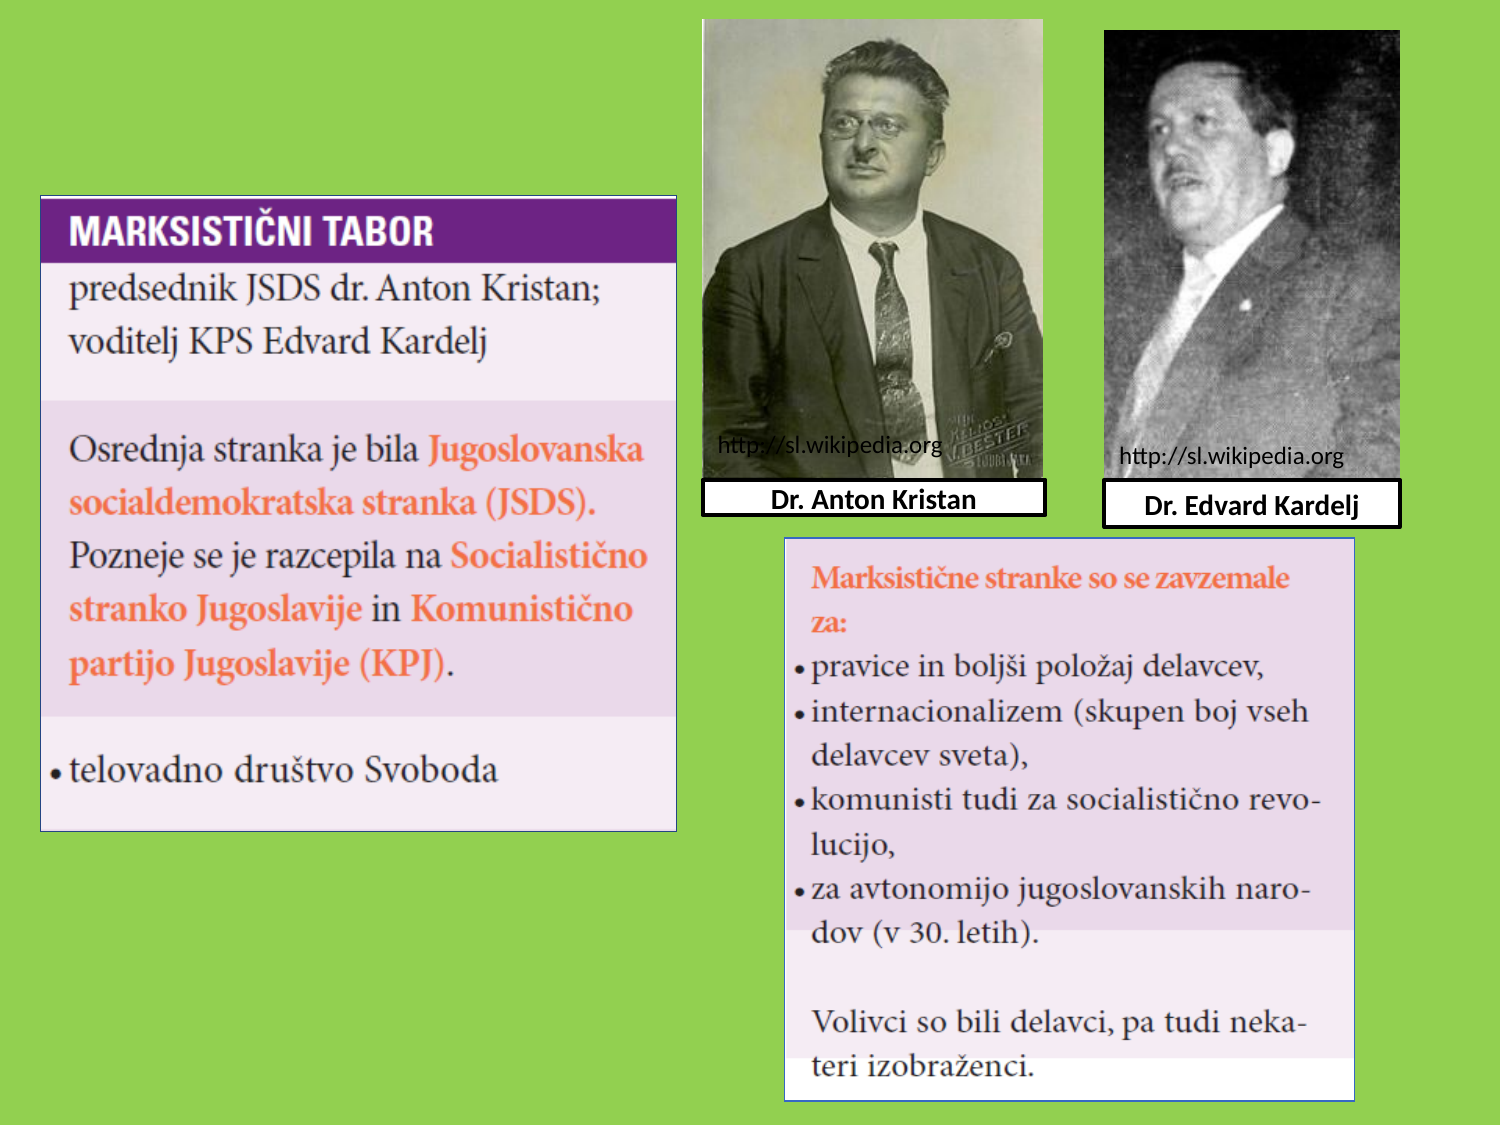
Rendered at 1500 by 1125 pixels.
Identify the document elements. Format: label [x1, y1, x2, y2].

text_box [1104, 30, 1400, 528]
picture [40, 195, 676, 831]
picture [785, 538, 1354, 1101]
text_box [702, 18, 1055, 516]
